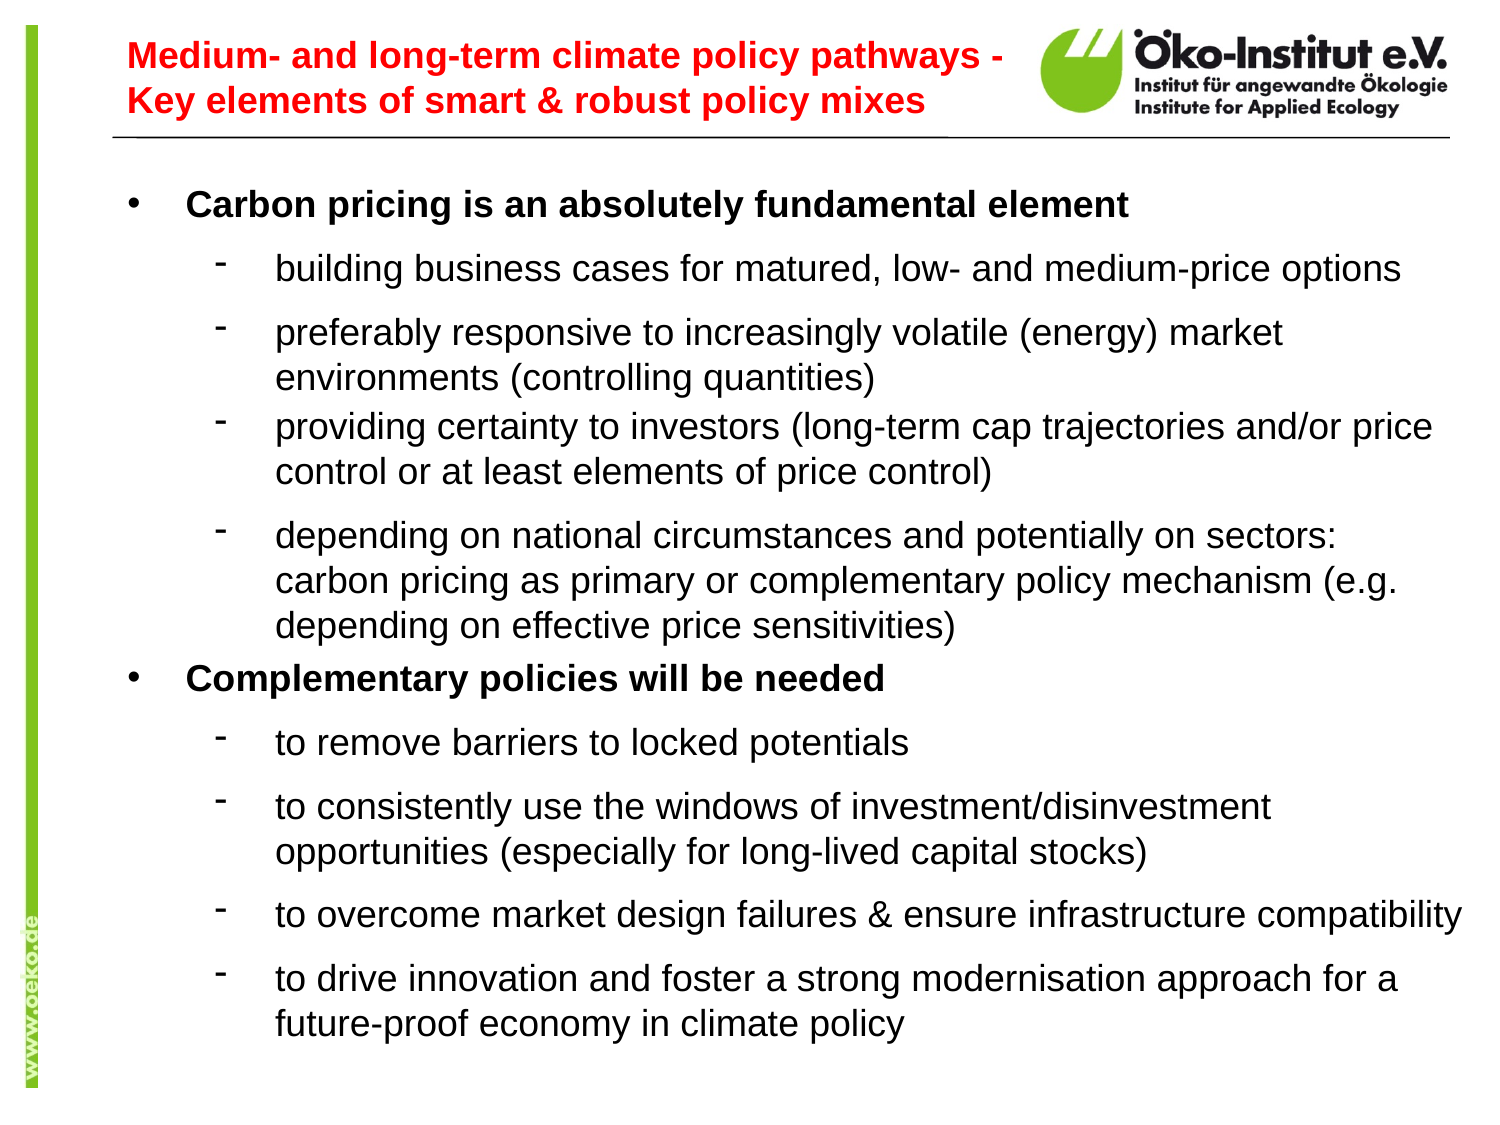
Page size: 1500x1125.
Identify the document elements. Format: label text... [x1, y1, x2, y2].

picture [1140, 24, 1450, 122]
list Carbon pricing is an absolutely fundamental element building business cases for matured, low- and medium-price options preferably responsive to increasingly volatile (energy) market environments (controlling quantities) providing certainty to investors (long-term cap trajectories and/or price control or at least elements of price control) depending on national circumstances and potentially on sectors: carbon pricing as primary or complementary policy mechanism (e.g. depending on effective price sensitivities) Complementary policies will be needed to remove barriers to locked potentials to consistently use the windows of investment/disinvestment opportunities (especially for long-lived capital stocks) to overcome market design failures & ensure infrastructure compatibility to drive innovation and foster a strong modernisation approach for a future-proof economy in climate policy [112, 172, 1483, 1083]
text_box Medium- and long-term climate policy pathways - Key elements of smart & robust policy mixes [112, 7, 1140, 145]
picture [20, 25, 38, 1088]
